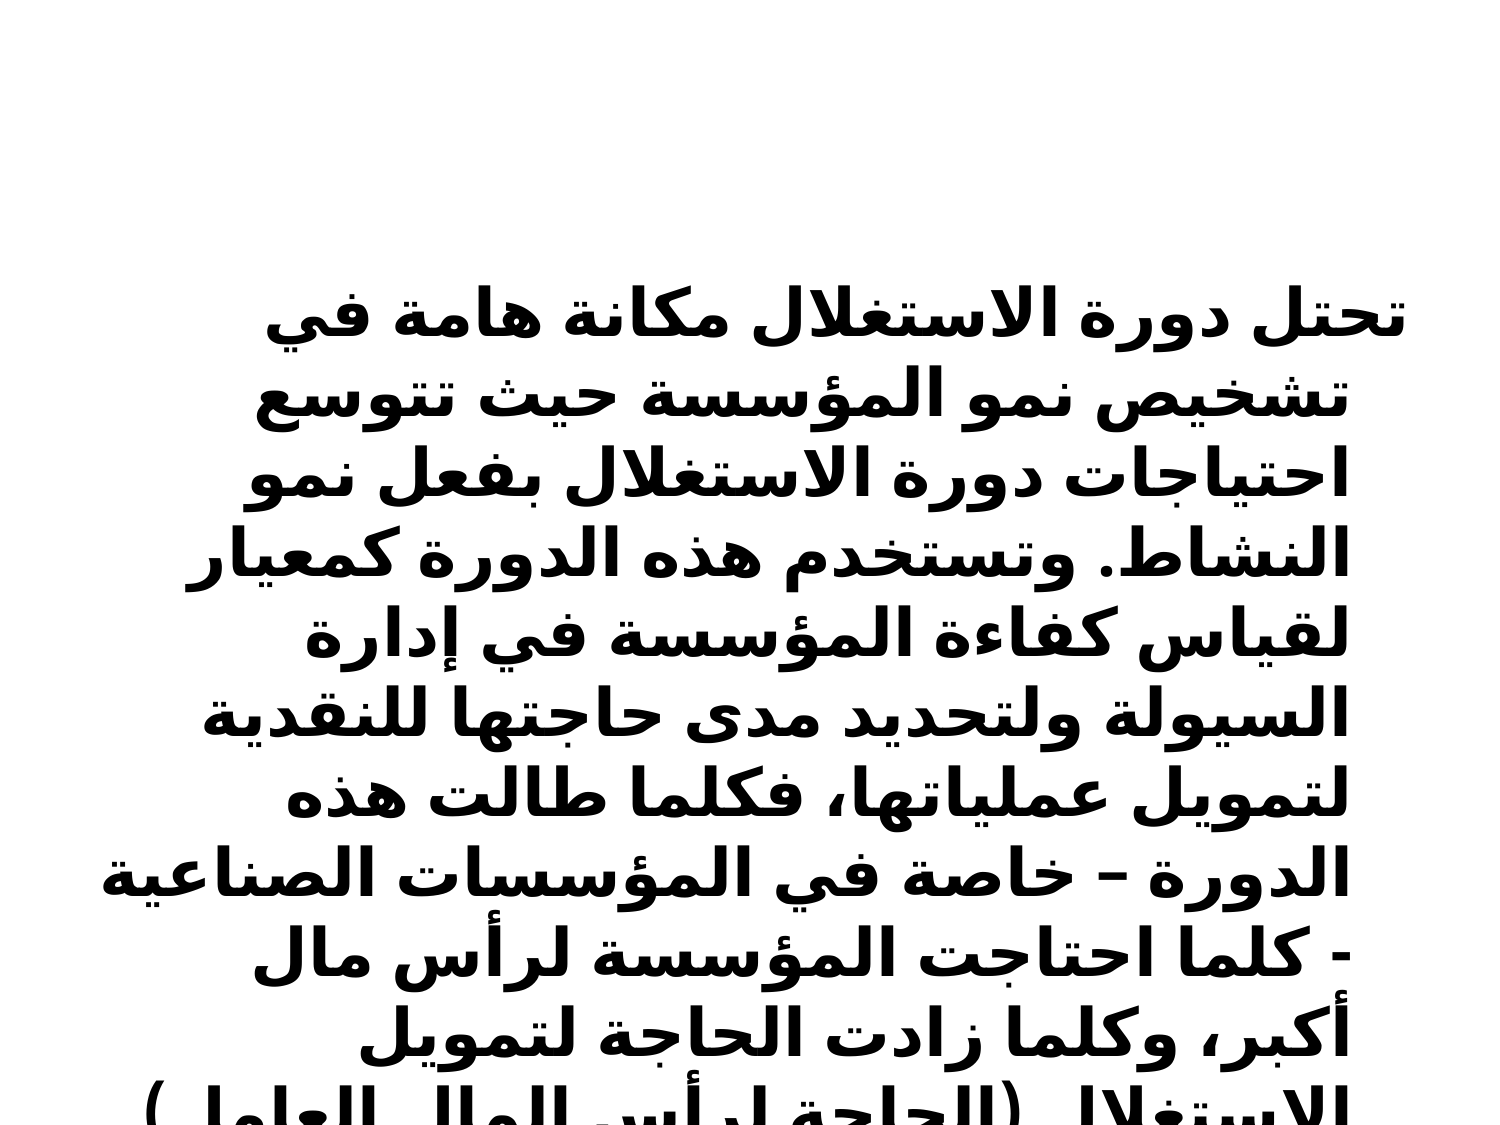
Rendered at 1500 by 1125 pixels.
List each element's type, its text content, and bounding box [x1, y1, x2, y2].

list تحتل دورة الاستغلال مكانة هامة في تشخيص نمو المؤسسة حيث تتوسع احتياجات دورة الاستغلال بفعل نمو النشاط. وتستخدم هذه الدورة كمعيار لقياس كفاءة المؤسسة في إدارة السيولة ولتحديد مدى حاجتها للنقدية لتمويل عملياتها، فكلما طالت هذه الدورة – خاصة في المؤسسات الصناعية - كلما احتاجت المؤسسة لرأس مال أكبر، وكلما زادت الحاجة لتمويل الاستغلال (الحاجة لرأس المال العامل) في المؤسسة. [75, 262, 1425, 1005]
